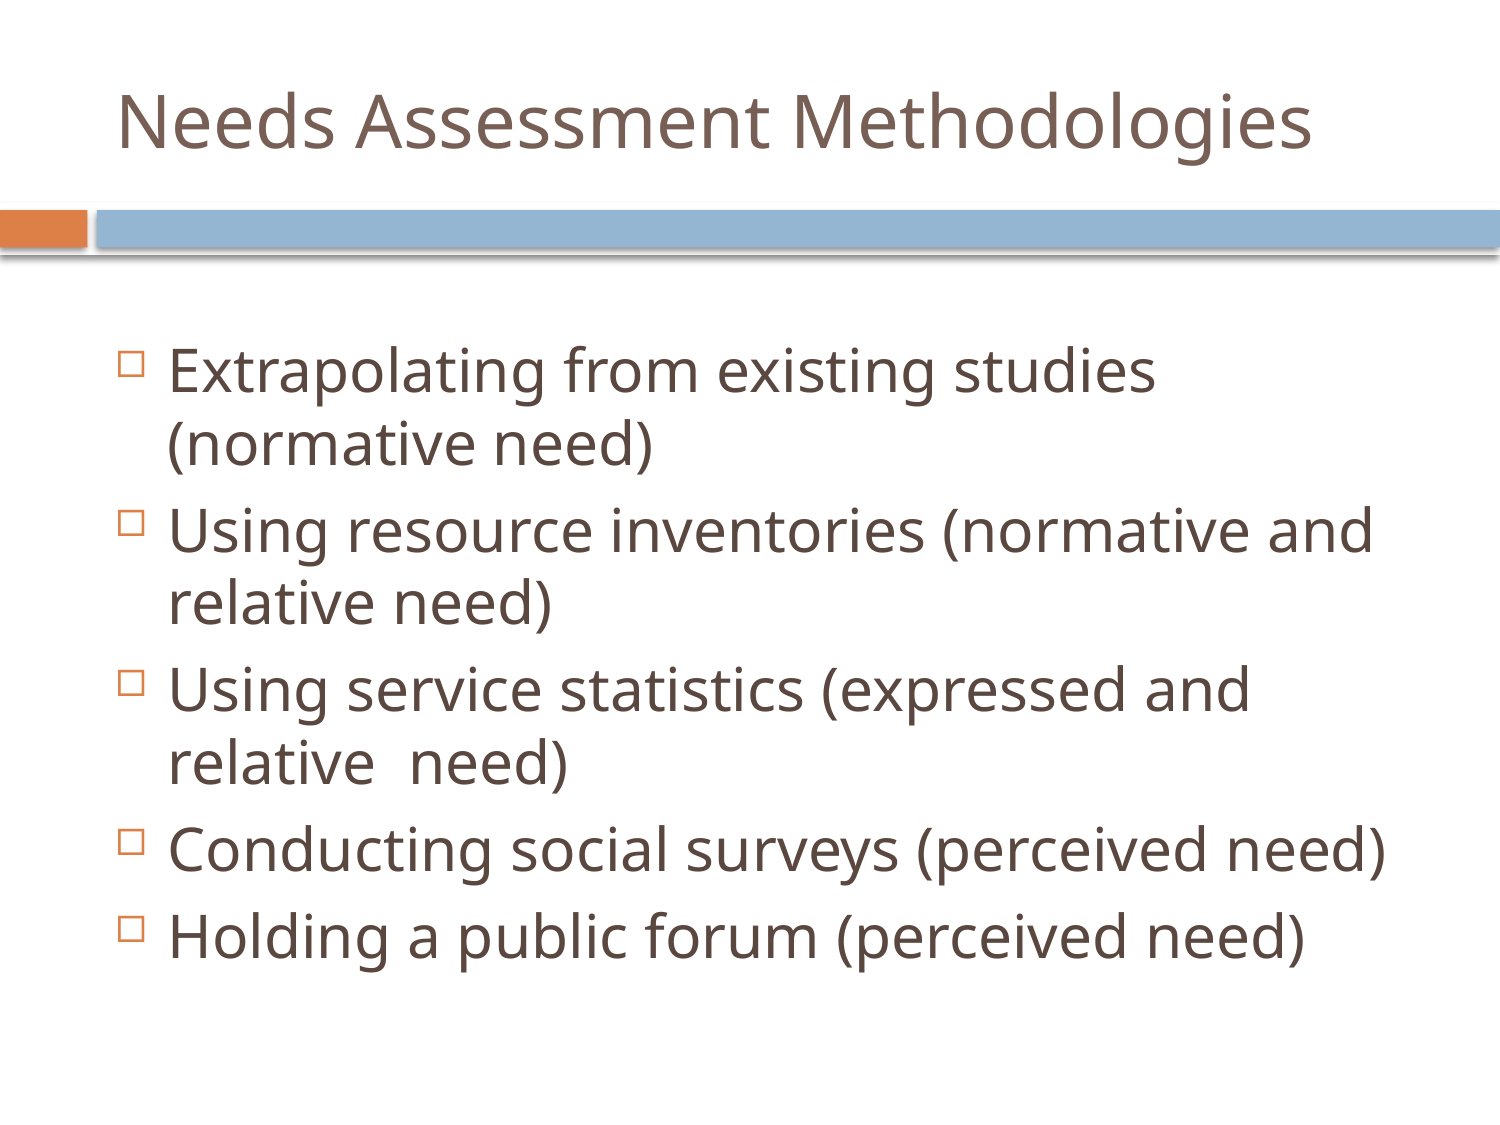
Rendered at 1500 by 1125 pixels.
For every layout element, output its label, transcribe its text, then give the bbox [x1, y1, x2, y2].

title Needs Assessment Methodologies [100, 37, 1438, 200]
list Extrapolating from existing studies (normative need) Using resource inventories (normative and relative need) Using service statistics (expressed and relative need) Conducting social surveys (perceived need) Holding a public forum (perceived need) [100, 324, 1438, 1063]
